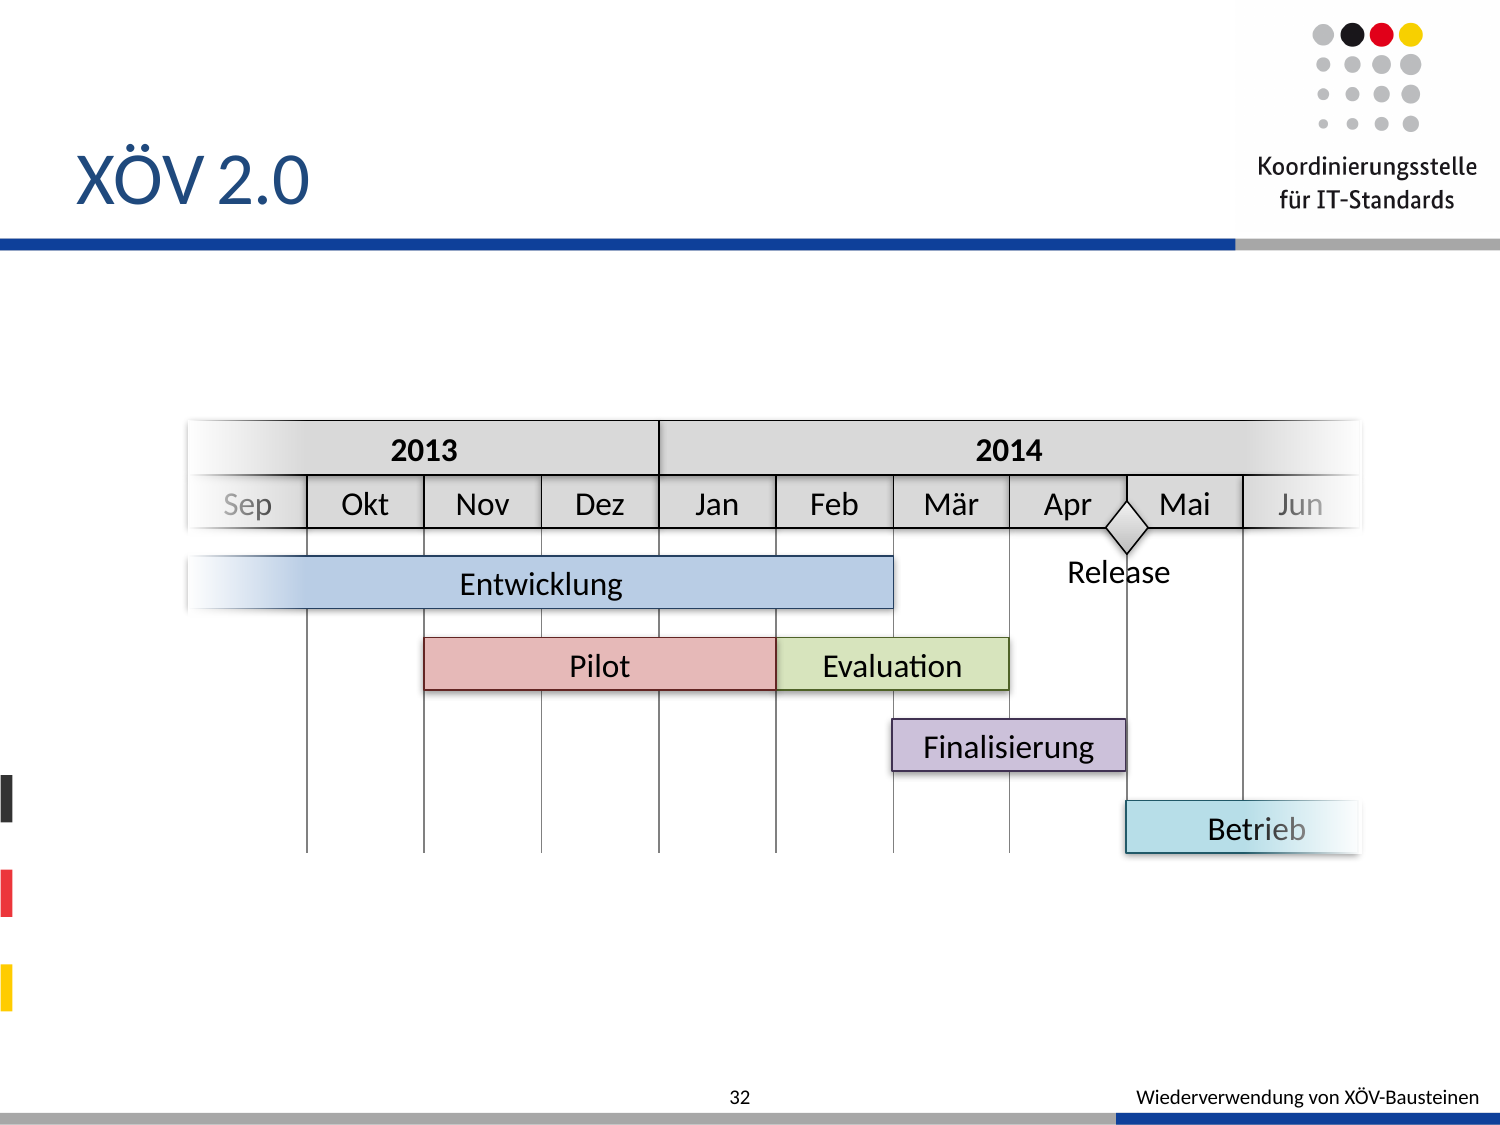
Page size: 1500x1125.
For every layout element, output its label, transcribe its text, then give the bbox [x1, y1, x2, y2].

title XÖV 2.0 [76, 45, 1236, 220]
picture [1235, 0, 1500, 232]
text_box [423, 637, 1010, 691]
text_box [306, 537, 1244, 854]
list [171, 262, 1425, 1005]
footer Wiederverwendung von XÖV-Bausteinen [1116, 1068, 1500, 1125]
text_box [189, 420, 1360, 529]
text_box [1248, 533, 1363, 856]
slide_number 32 [714, 1068, 994, 1125]
text_box [187, 535, 302, 856]
